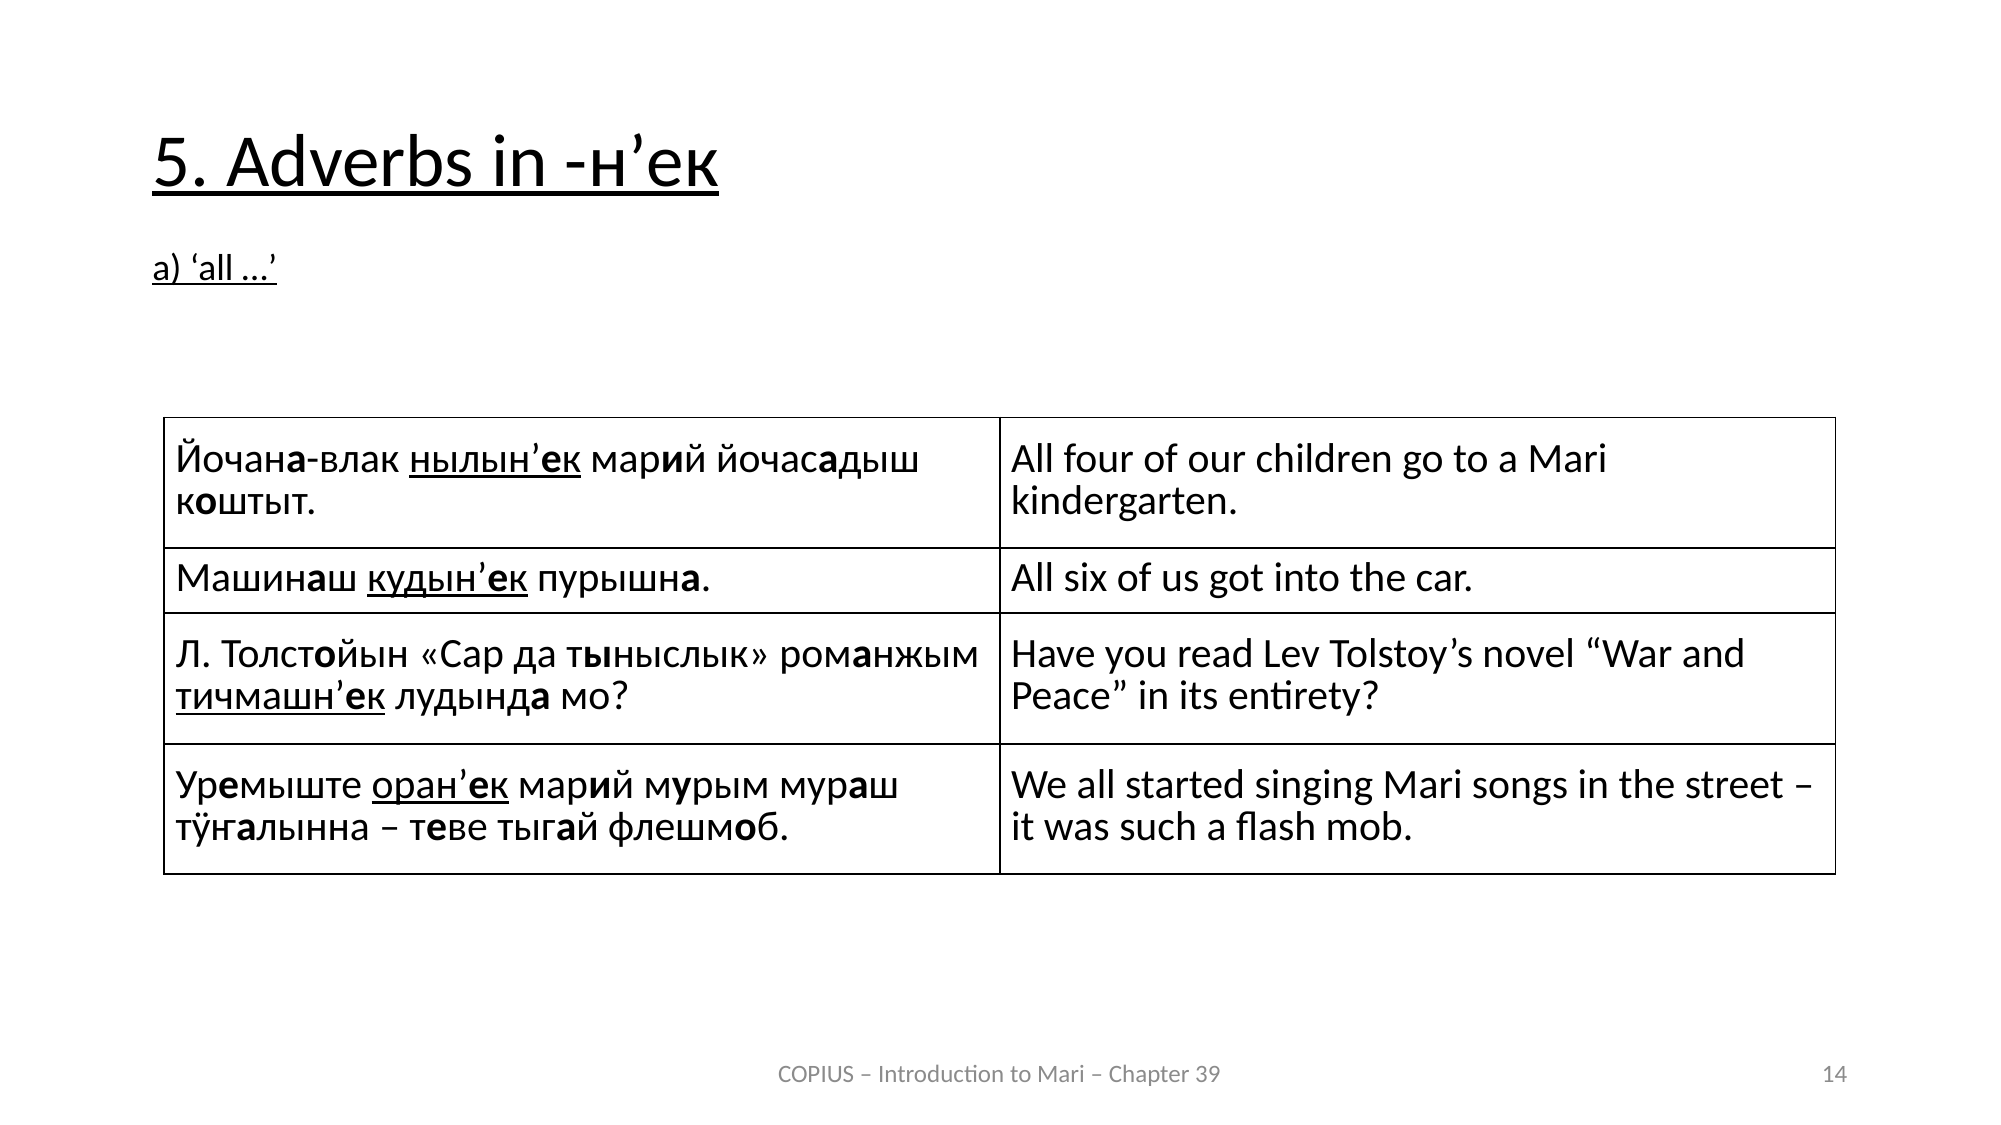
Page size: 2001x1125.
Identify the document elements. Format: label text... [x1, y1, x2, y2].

footer COPIUS – Introduction to Mari – Chapter 39 [662, 1042, 1338, 1103]
table_cell Уремыште оран’ек марий мурым мураш тӱҥалынна – теве тыгай флешмоб. [165, 745, 999, 873]
table_cell Л. Толстойын «Сар да тыныслык» романжым тичмашн’ек лудында мо? [165, 614, 999, 743]
table_cell Have you read Lev Tolstoy’s novel “War and Peace” in its entirety? [1001, 614, 1835, 743]
table_header All four of our children go to a Mari kindergarten. [1001, 418, 1835, 547]
table_cell All six of us got into the car. [1001, 549, 1835, 612]
table_header Йочана-влак нылын’ек марий йочасадыш коштыт. [165, 418, 999, 547]
text_box a) ‘all …’ [137, 235, 1556, 296]
table_cell Машинаш кудын’ек пурышна. [165, 549, 999, 612]
slide_number 14 [1412, 1042, 1863, 1103]
list 5. Adverbs in -н’ек [137, 113, 1863, 239]
table_cell We all started singing Mari songs in the street – it was such a flash mob. [1001, 745, 1835, 873]
